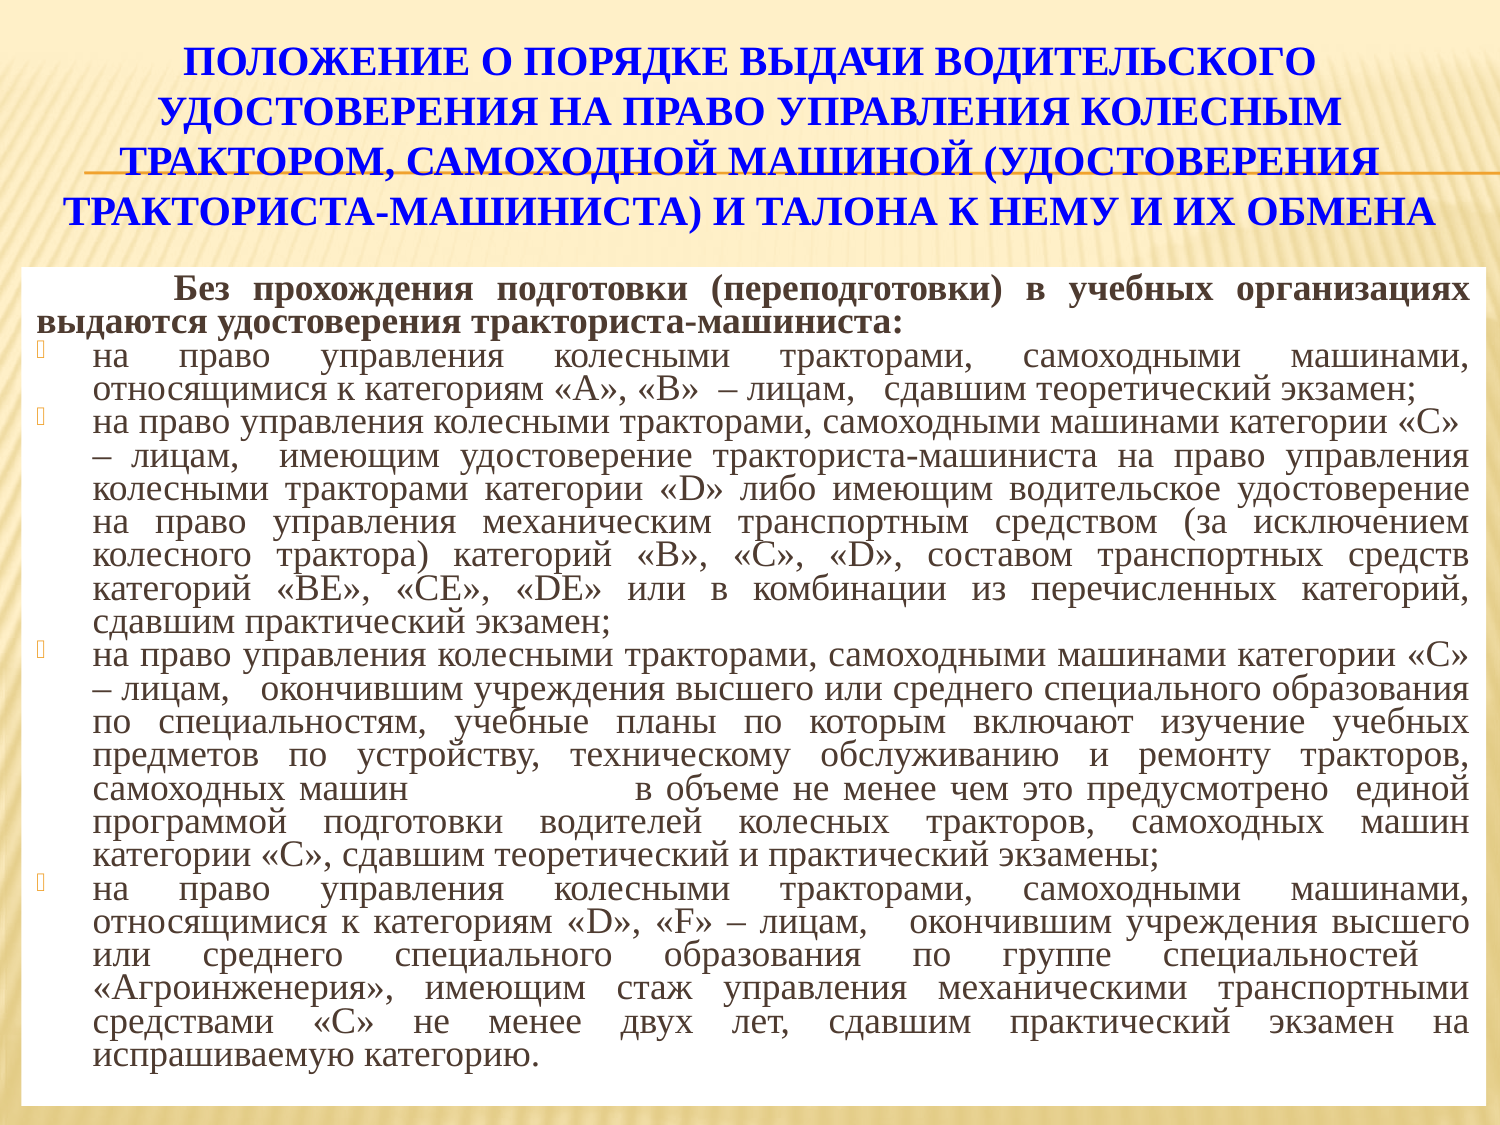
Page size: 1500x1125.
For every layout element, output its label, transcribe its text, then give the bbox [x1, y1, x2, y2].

list Без прохождения подготовки (переподготовки) в учебных организациях выдаются удостоверения тракториста-машиниста: на право управления колесными тракторами, самоходными машинами, относящимися к категориям «А», «В» – лицам, сдавшим теоретический экзамен; на право управления колесными тракторами, самоходными машинами категории «С» – лицам, имеющим удостоверение тракториста-машиниста на право управления колесными тракторами категории «D» либо имеющим водительское удостоверение на право управления механическим транспортным средством (за исключением колесного трактора) категорий «B», «C», «D», составом транспортных средств категорий «BE», «CE», «DE» или в комбинации из перечисленных категорий, сдавшим практический экзамен; на право управления колесными тракторами, самоходными машинами категории «С» – лицам, окончившим учреждения высшего или среднего специального образования по специальностям, учебные планы по которым включают изучение учебных предметов по устройству, техническому обслуживанию и ремонту тракторов, самоходных машин в объеме не менее чем это предусмотрено единой программой подготовки водителей колесных тракторов, самоходных машин категории «С», сдавшим теоретический и практический экзамены; на право управления колесными тракторами, самоходными машинами, относящимися к категориям «D», «F» – лицам, окончившим учреждения высшего или среднего специального образования по группе специальностей «Агроинженерия», имеющим стаж управления механическими транспортными средствами «C» не менее двух лет, сдавшим практический экзамен на испрашиваемую категорию. [21, 266, 1487, 1107]
title ПОЛОЖЕНИЕ О ПОРЯДКЕ ВЫДАЧИ ВОДИТЕЛЬСКОГО УДОСТОВЕРЕНИЯ НА ПРАВО УПРАВЛЕНИЯ КОЛЕСНЫМ ТРАКТОРОМ, САМОХОДНОЙ МАШИНОЙ (УДОСТОВЕРЕНИЯ ТРАКТОРИСТА-МАШИНИСТА) И ТАЛОНА К НЕМУ И ИХ ОБМЕНА [0, 2, 1500, 310]
